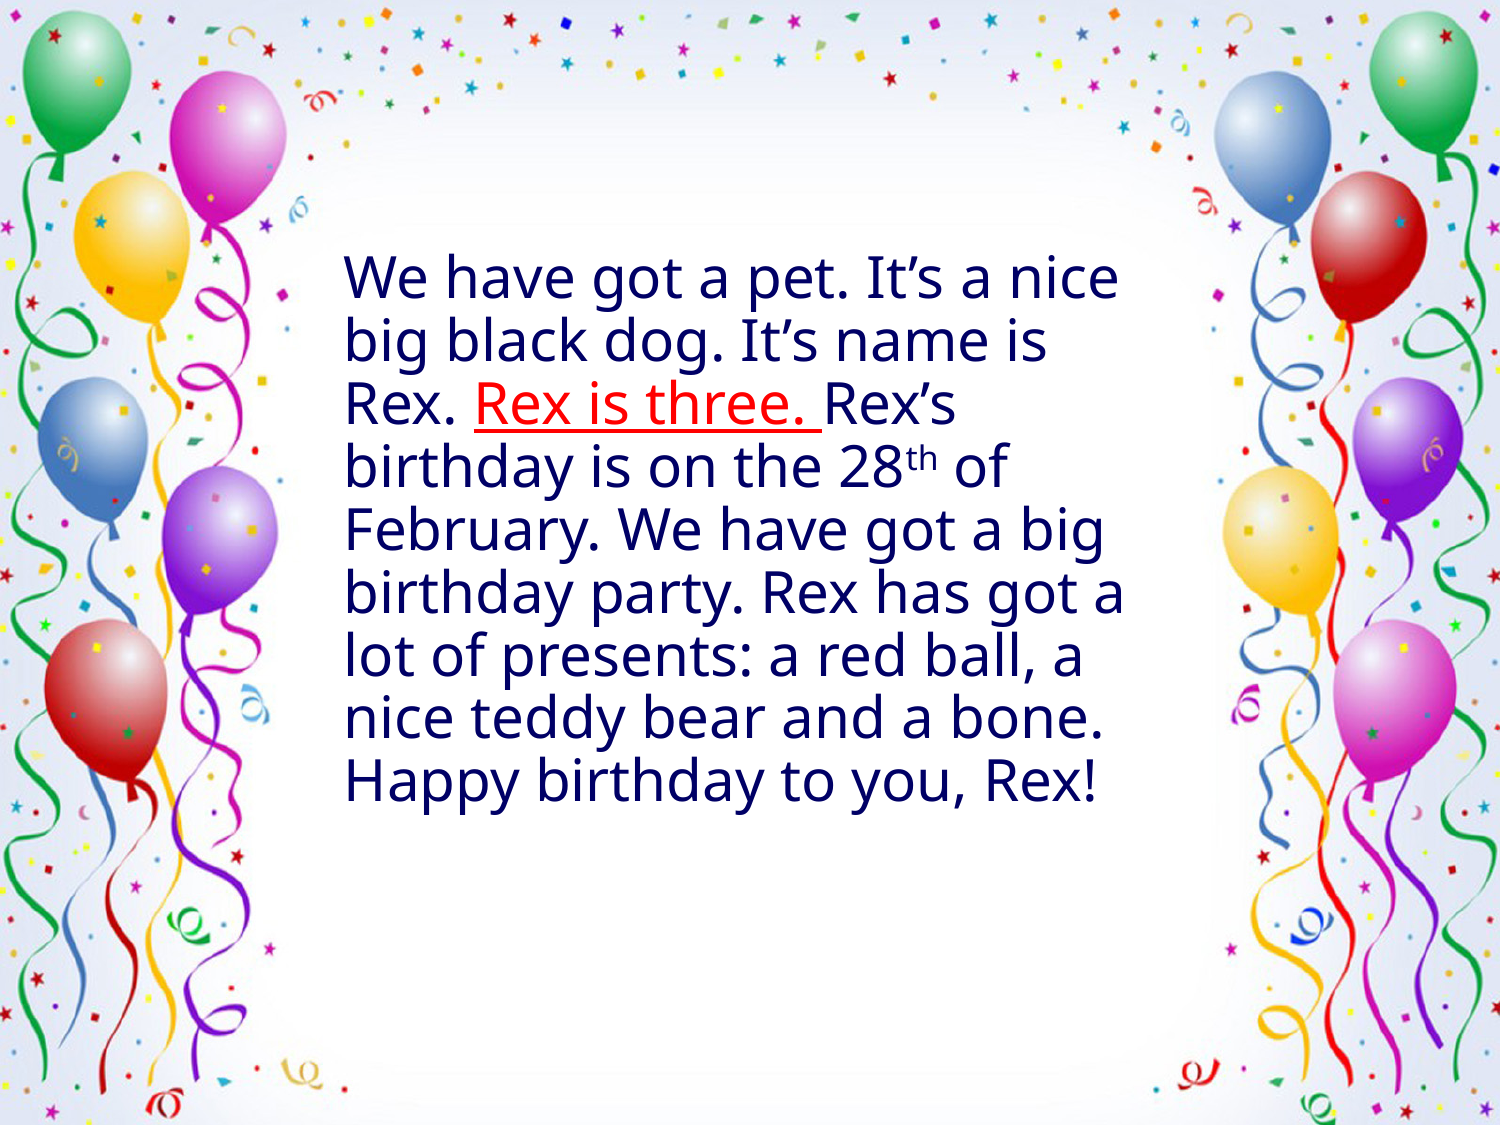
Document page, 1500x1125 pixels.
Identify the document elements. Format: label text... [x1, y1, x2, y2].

picture [0, 0, 1500, 1125]
title We have got a pet. It’s a nice big black dog. It’s name is Rex. Rex is three. Rex’s birthday is on the 28th of February. We have got a big birthday party. Rex has got a lot of presents: a red ball, a nice teddy bear and a bone. Happy birthday to you, Rex! [329, 59, 1191, 887]
